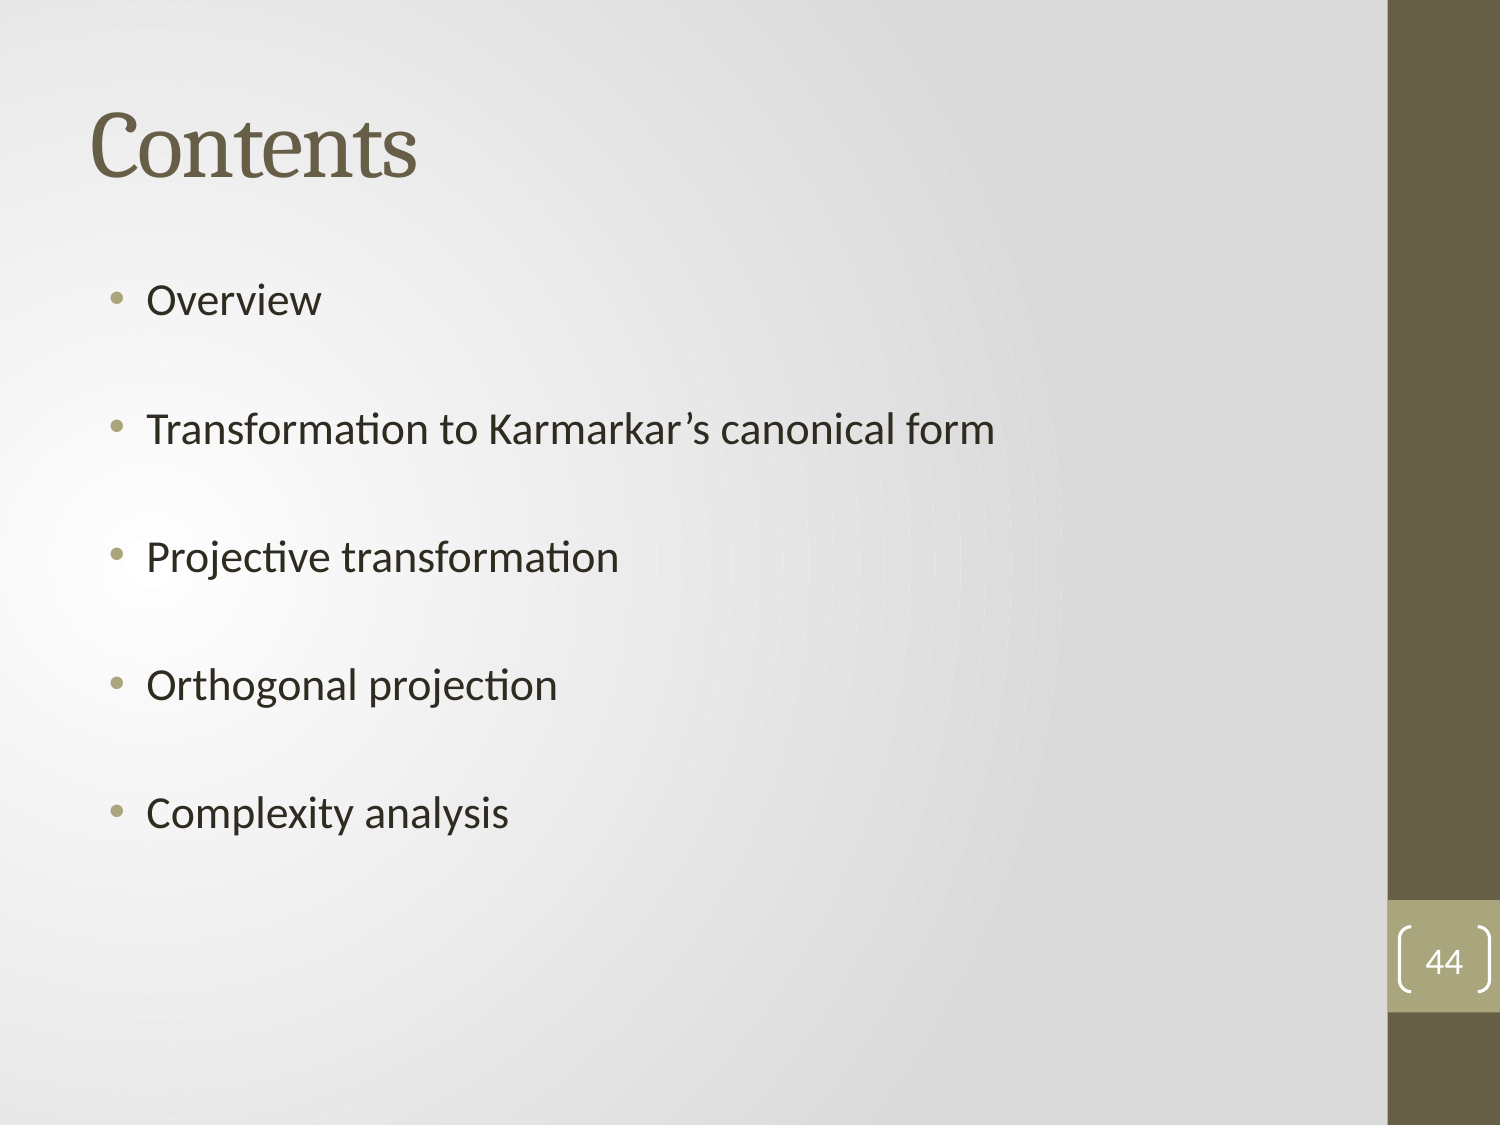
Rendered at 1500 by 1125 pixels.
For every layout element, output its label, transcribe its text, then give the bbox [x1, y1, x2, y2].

title Contents [75, 45, 1325, 233]
slide_number 44 [1397, 925, 1492, 994]
list Overview Transformation to Karmarkar’s canonical form Projective transformation Orthogonal projection Complexity analysis [75, 262, 1325, 1050]
